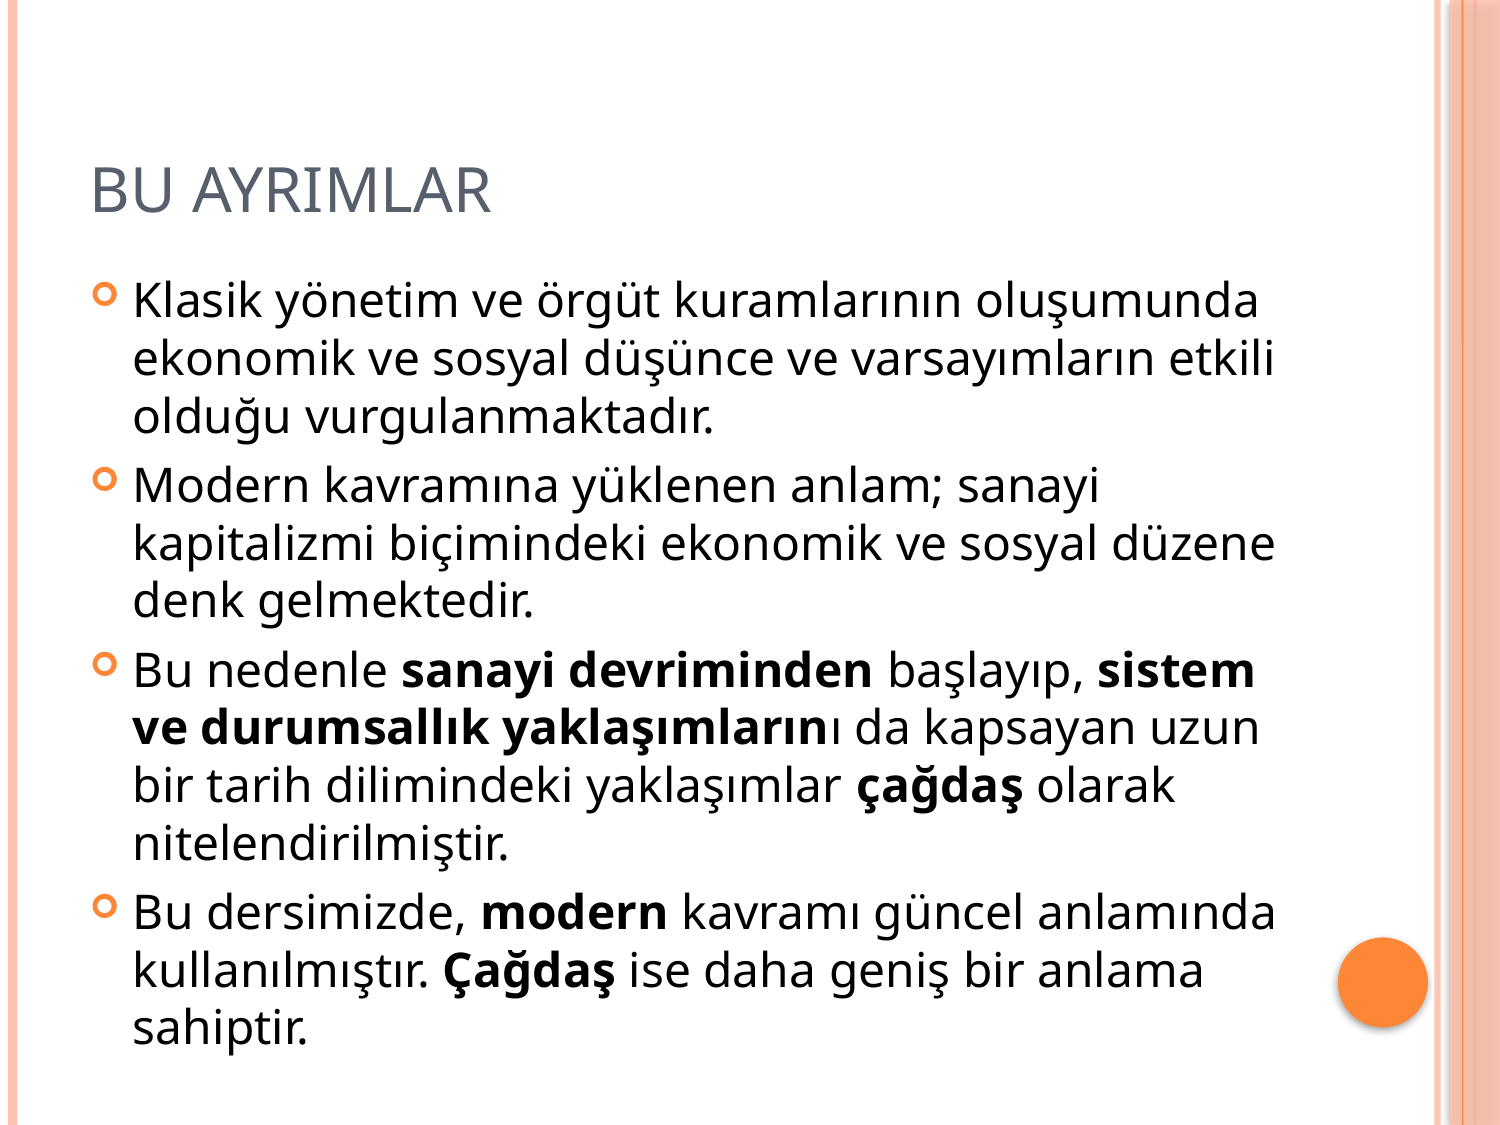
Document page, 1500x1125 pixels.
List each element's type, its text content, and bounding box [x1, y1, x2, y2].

title Bu ayrımlar [75, 45, 1300, 233]
list Klasik yönetim ve örgüt kuramlarının oluşumunda ekonomik ve sosyal düşünce ve varsayımların etkili olduğu vurgulanmaktadır. Modern kavramına yüklenen anlam; sanayi kapitalizmi biçimindeki ekonomik ve sosyal düzene denk gelmektedir. Bu nedenle sanayi devriminden başlayıp, sistem ve durumsallık yaklaşımlarını da kapsayan uzun bir tarih dilimindeki yaklaşımlar çağdaş olarak nitelendirilmiştir. Bu dersimizde, modern kavramı güncel anlamında kullanılmıştır. Çağdaş ise daha geniş bir anlama sahiptir. [75, 262, 1300, 1062]
